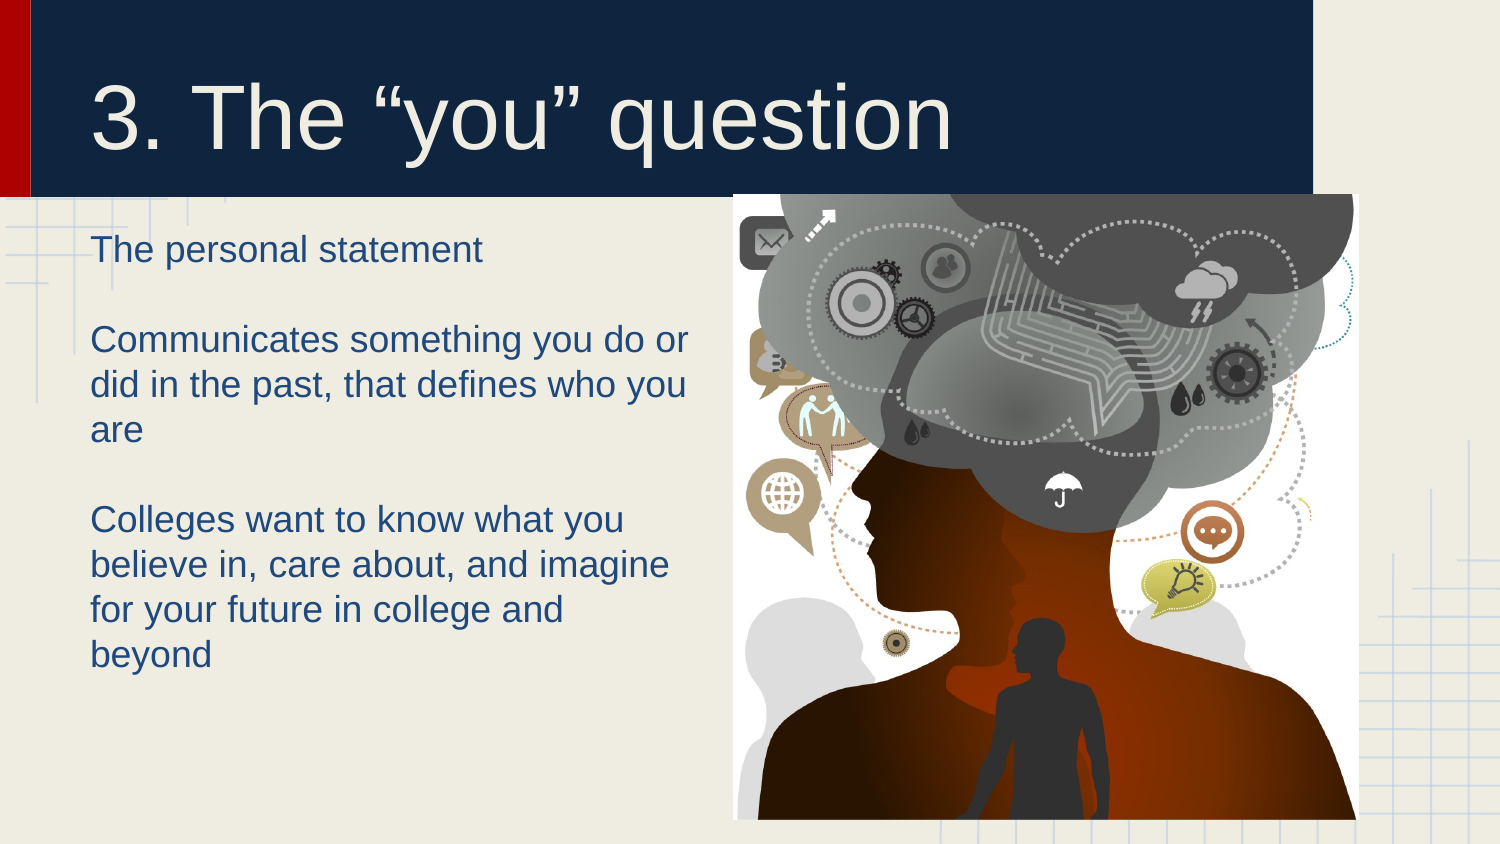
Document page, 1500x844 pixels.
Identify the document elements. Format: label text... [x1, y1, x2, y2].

title 3. The “you” question [75, 16, 1276, 183]
list The personal statement Communicates something you do or did in the past, that defines who you are Colleges want to know what you believe in, care about, and imagine for your future in college and beyond [75, 209, 713, 806]
picture [733, 194, 1359, 821]
